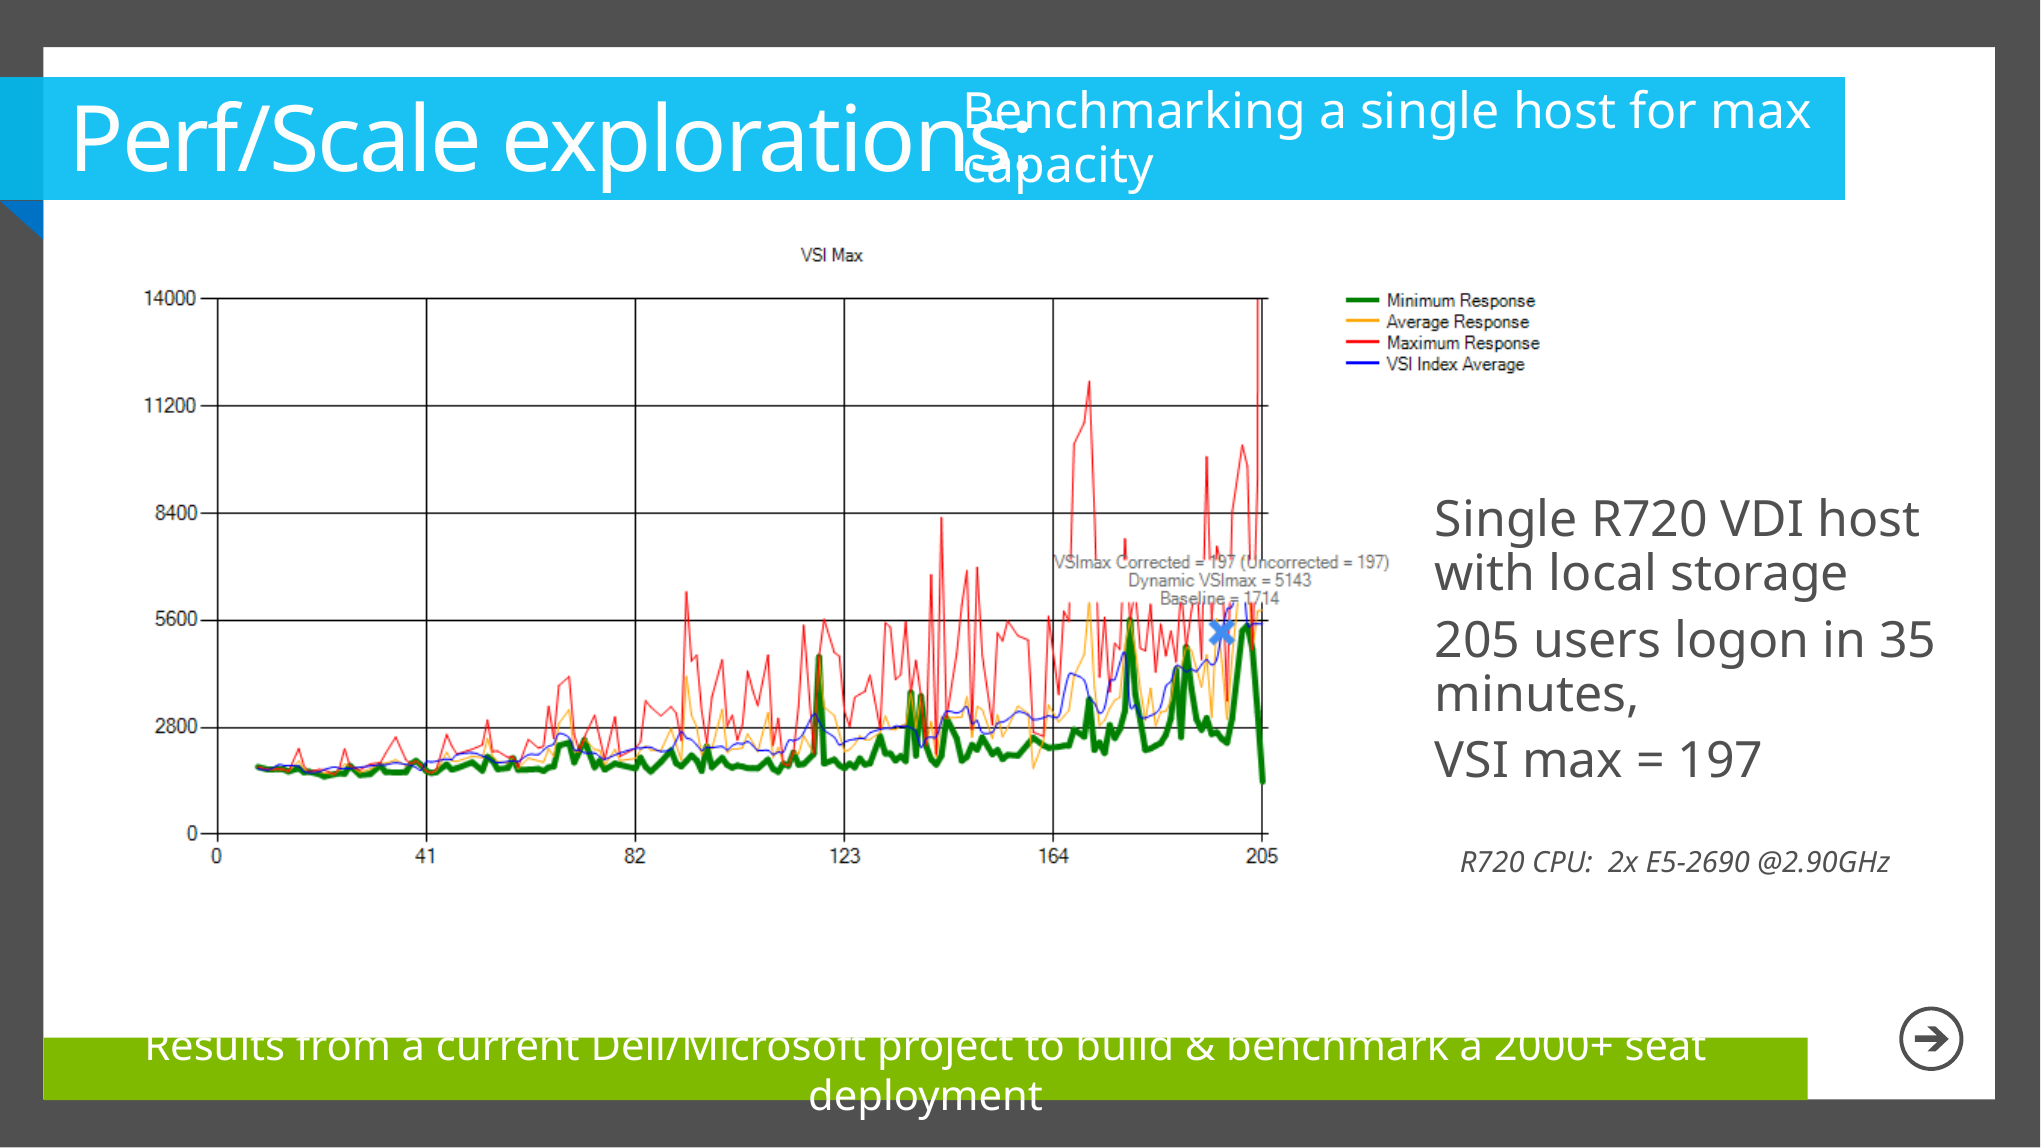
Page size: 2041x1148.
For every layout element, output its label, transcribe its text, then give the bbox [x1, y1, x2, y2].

title Perf/Scale explorations: [45, 77, 932, 200]
text_box Benchmarking a single host for max capacity [932, 61, 1858, 217]
text_box Single R720 VDI host with local storage 205 users logon in 35 minutes, VSI max = 197 [1546, 486, 1958, 796]
text_box R720 CPU: 2x E5-2690 @2.90GHz [1445, 836, 1933, 886]
text_box Results from a current Dell/Microsoft project to build & benchmark a 2000+ seat deployment [43, 1037, 1808, 1101]
picture [137, 235, 1546, 875]
